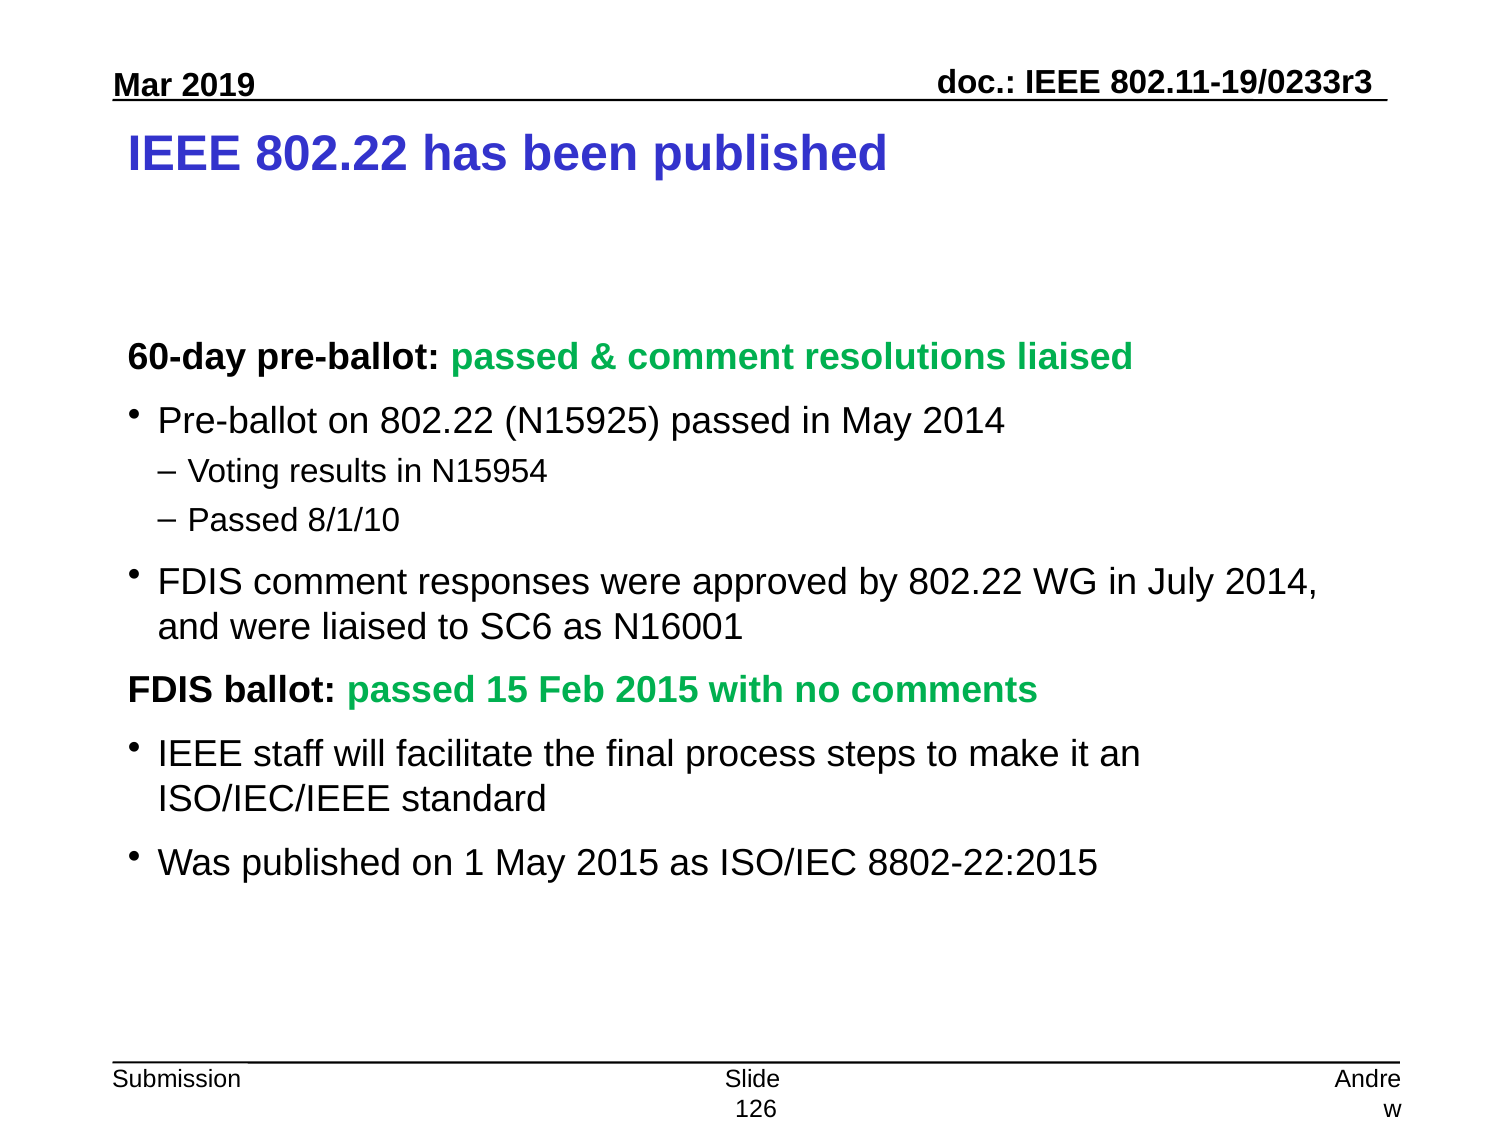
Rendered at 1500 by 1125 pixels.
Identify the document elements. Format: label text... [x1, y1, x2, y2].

footer Andrew Myles, Cisco [1320, 1061, 1402, 1093]
list 60-day pre-ballot: passed & comment resolutions liaised Pre-ballot on 802.22 (N15925) passed in May 2014 Voting results in N15954 Passed 8/1/10 FDIS comment responses were approved by 802.22 WG in July 2014, and were liaised to SC6 as N16001 FDIS ballot: passed 15 Feb 2015 with no comments IEEE staff will facilitate the final process steps to make it an ISO/IEC/IEEE standard Was published on 1 May 2015 as ISO/IEC 8802-22:2015 [112, 324, 1388, 1000]
title IEEE 802.22 has been published [112, 112, 1388, 288]
slide_number Slide 126 [709, 1061, 803, 1093]
